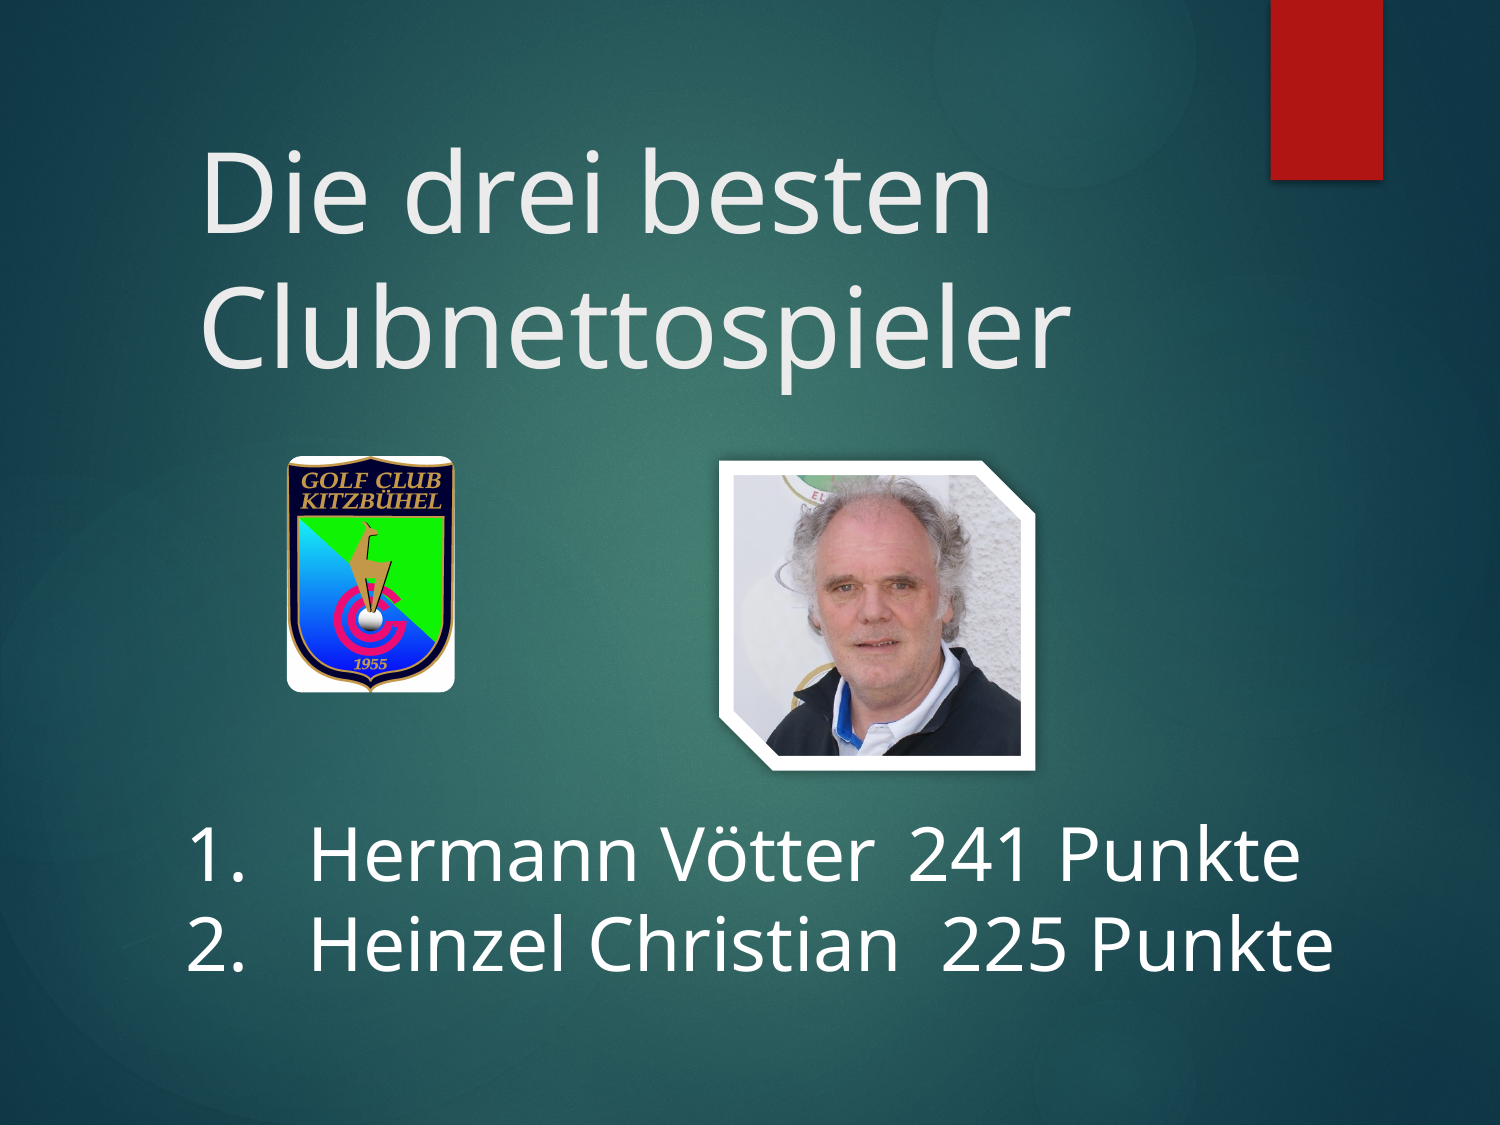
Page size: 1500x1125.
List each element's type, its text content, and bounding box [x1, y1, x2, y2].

picture [726, 467, 1029, 764]
picture [286, 455, 455, 693]
text_box Hermann Vötter 241 Punkte Heinzel Christian 225 Punkte [171, 798, 1435, 994]
title Die drei besten Clubnettospieler [183, 113, 1290, 406]
